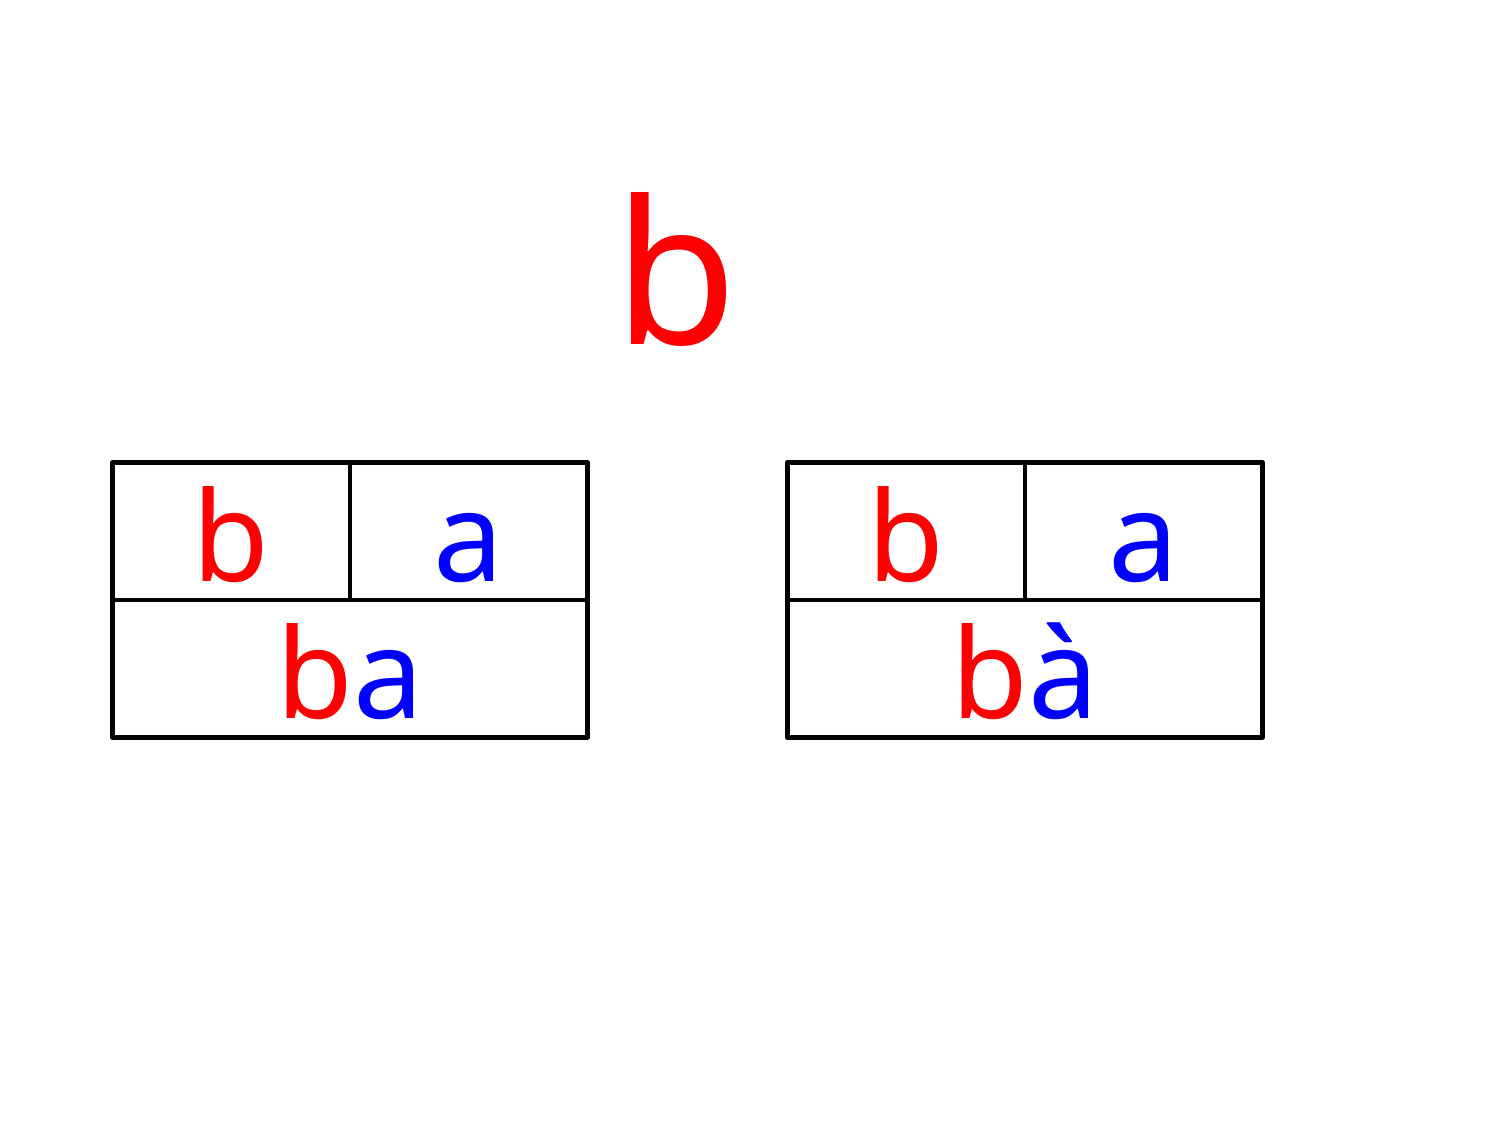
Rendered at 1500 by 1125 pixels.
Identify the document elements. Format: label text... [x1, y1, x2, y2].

text_box ba [110, 602, 590, 739]
text_box b [600, 137, 1025, 393]
text_box a [1023, 460, 1265, 602]
text_box a [348, 460, 590, 602]
text_box b [110, 460, 348, 602]
text_box b [785, 460, 1023, 602]
text_box bà [785, 602, 1265, 739]
